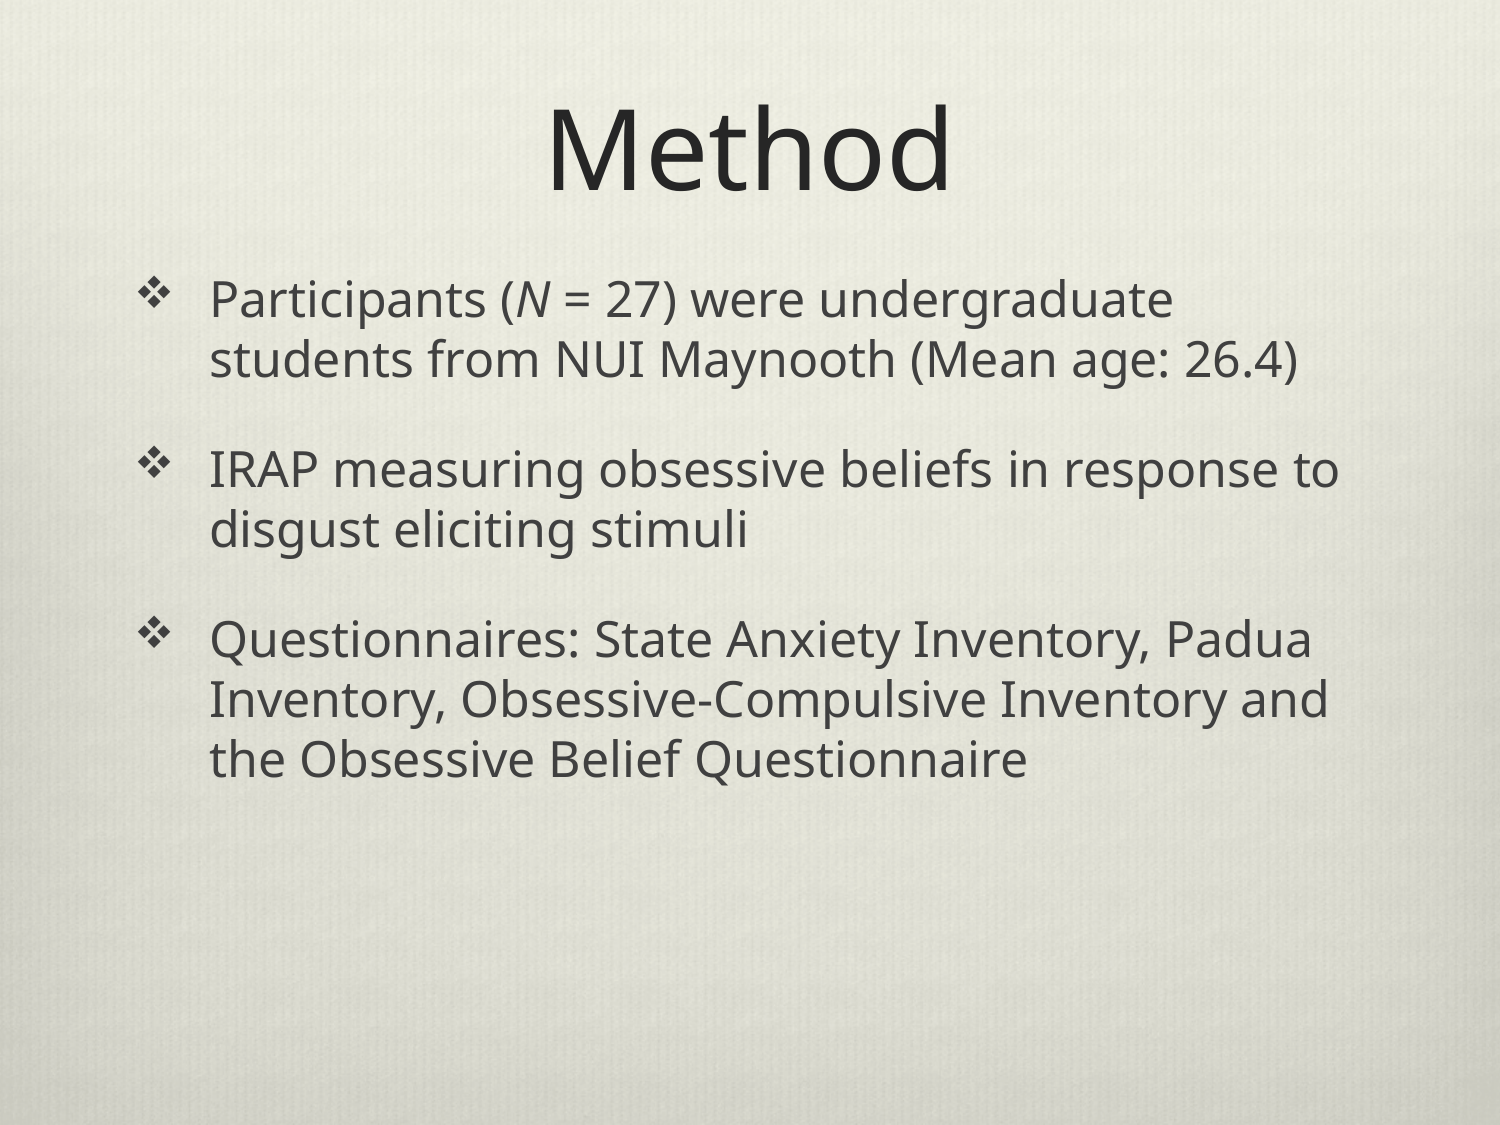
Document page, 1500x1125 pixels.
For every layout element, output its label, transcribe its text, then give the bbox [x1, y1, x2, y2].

list Participants (N = 27) were undergraduate students from NUI Maynooth (Mean age: 26.4) IRAP measuring obsessive beliefs in response to disgust eliciting stimuli Questionnaires: State Anxiety Inventory, Padua Inventory, Obsessive-Compulsive Inventory and the Obsessive Belief Questionnaire [119, 260, 1381, 1011]
title Method [119, 51, 1381, 240]
